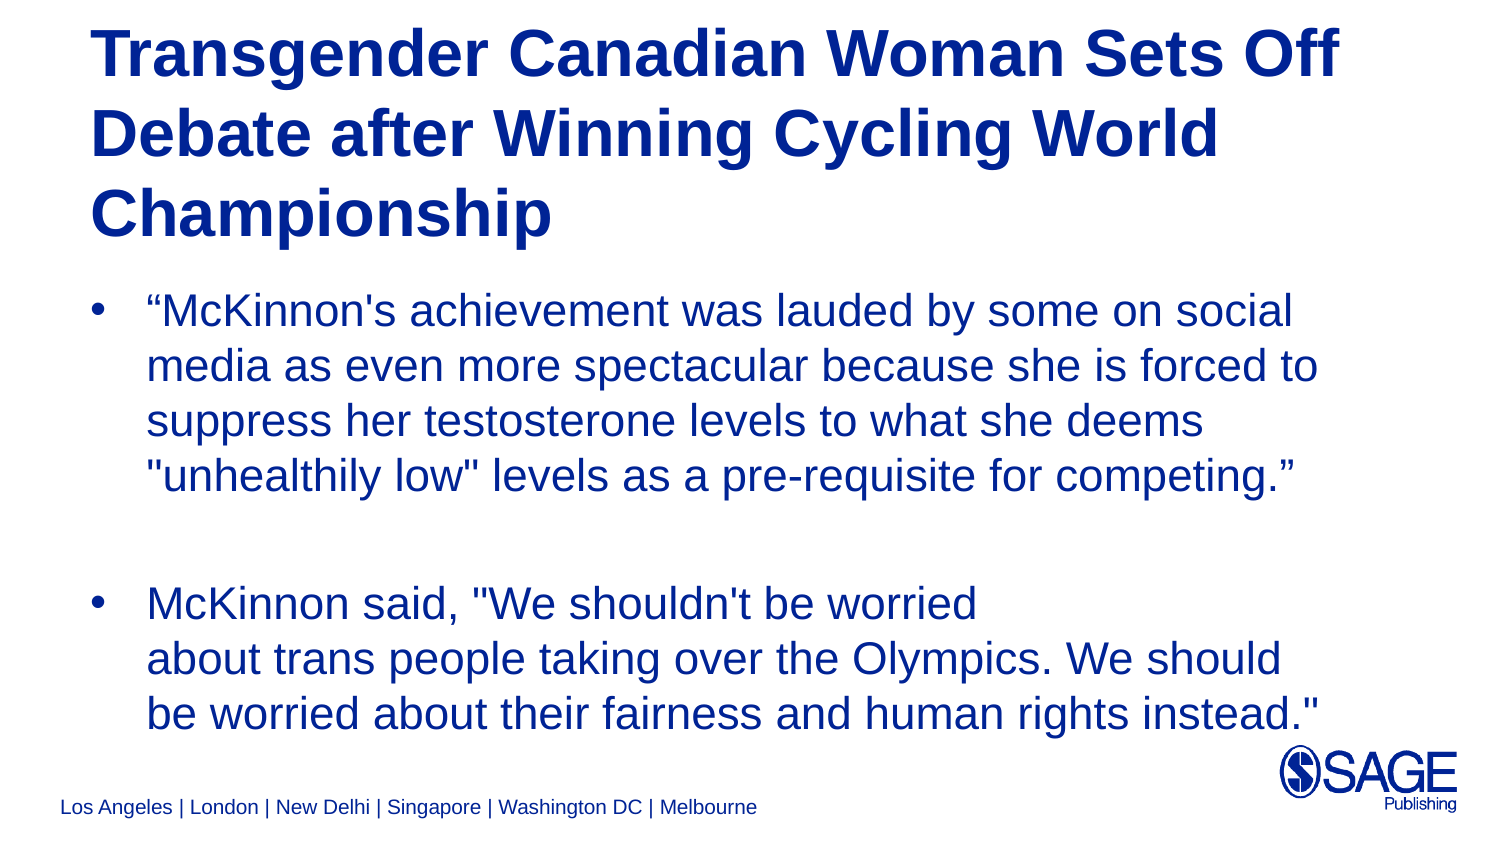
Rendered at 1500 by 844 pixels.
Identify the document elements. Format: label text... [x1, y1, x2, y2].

list “McKinnon's achievement was lauded by some on social media as even more spectacular because she is forced to suppress her testosterone levels to what she deems "unhealthily low" levels as a pre-requisite for competing.” McKinnon said, "We shouldn't be worried about trans people taking over the Olympics. We should be worried about their fairness and human rights instead." [75, 273, 1344, 743]
picture [1279, 745, 1457, 813]
title Transgender Canadian Woman Sets Off Debate after Winning Cycling World Championship [75, 59, 1425, 201]
